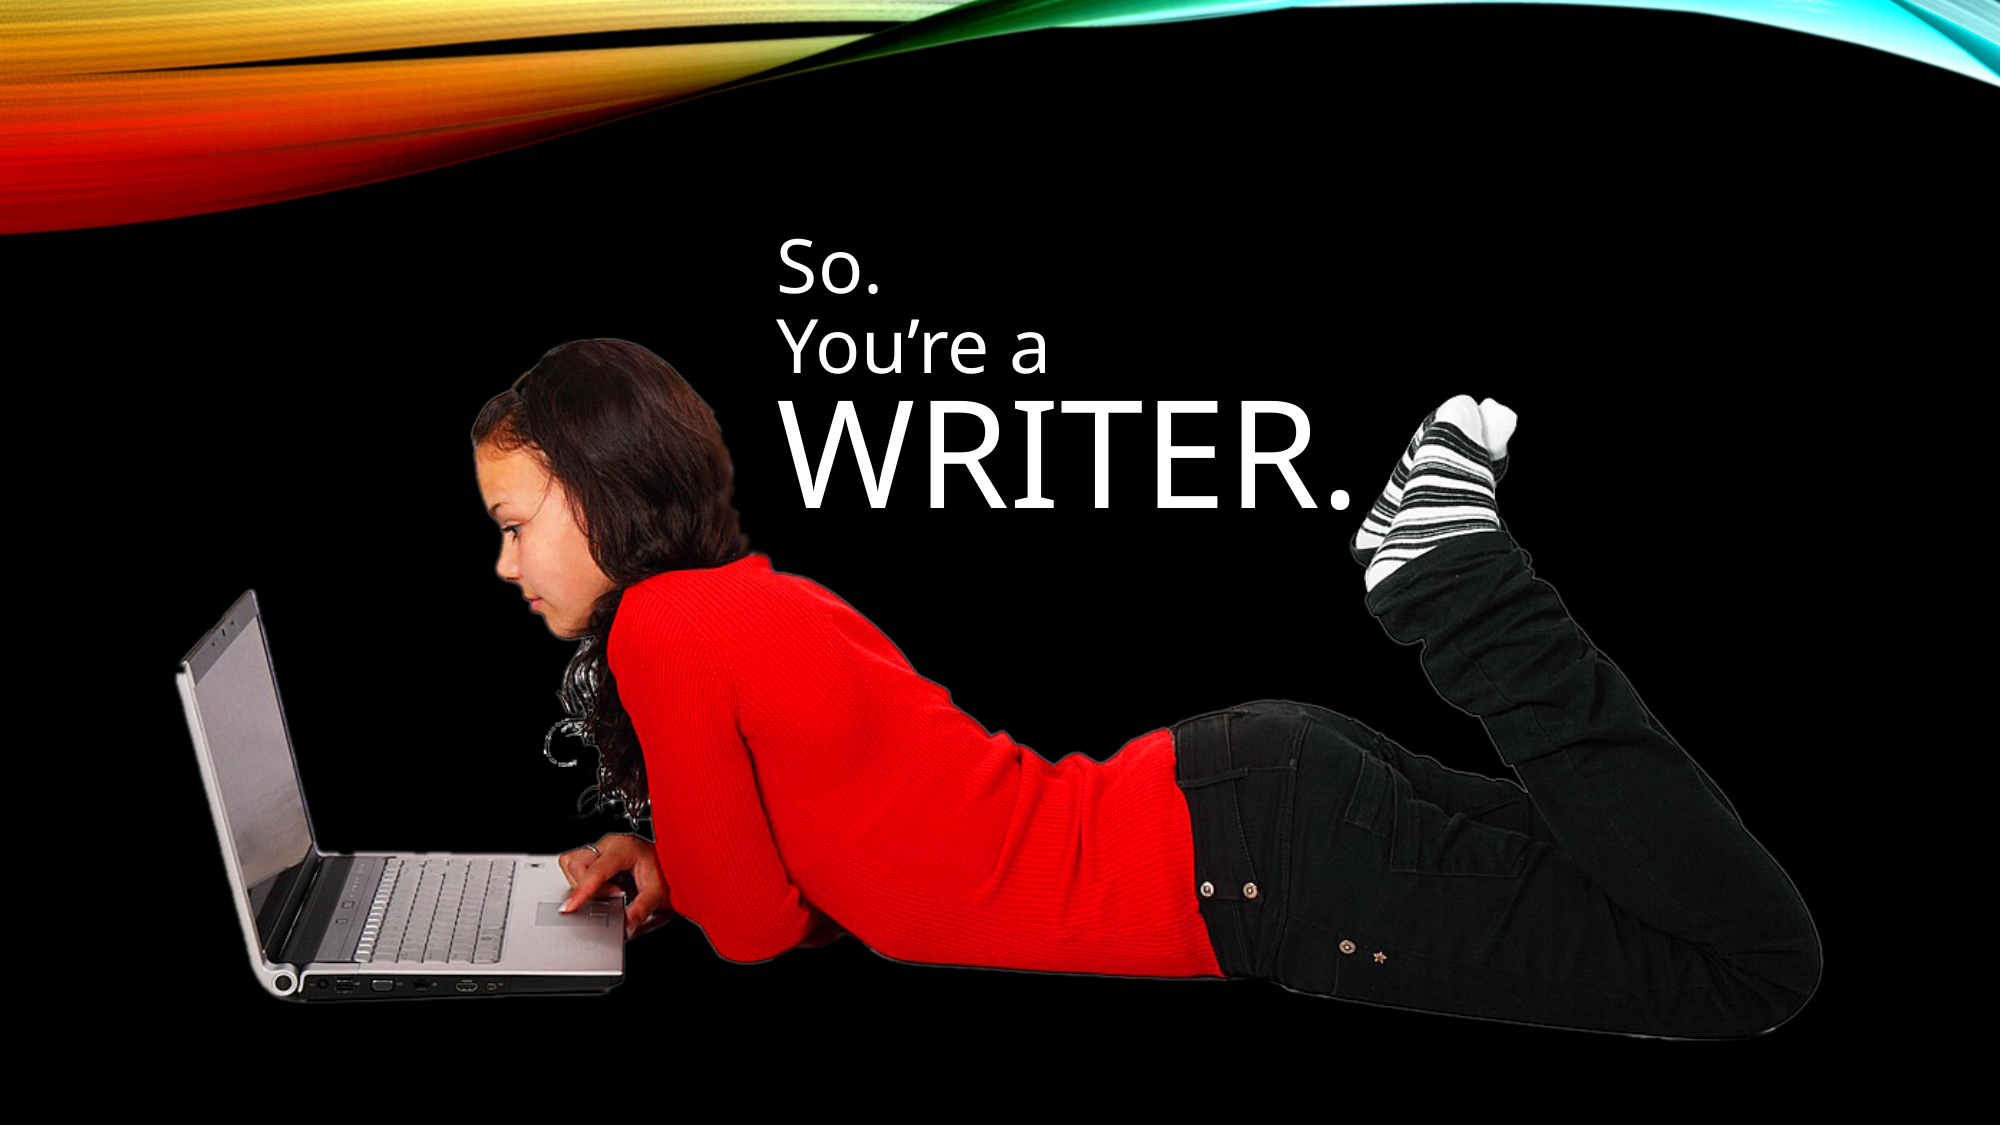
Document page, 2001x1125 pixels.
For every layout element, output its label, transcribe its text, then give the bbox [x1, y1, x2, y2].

picture [0, 0, 2000, 237]
picture [173, 336, 1825, 1049]
text_box So. [762, 210, 1476, 316]
text_box You’re a WRITER. [762, 316, 1462, 336]
